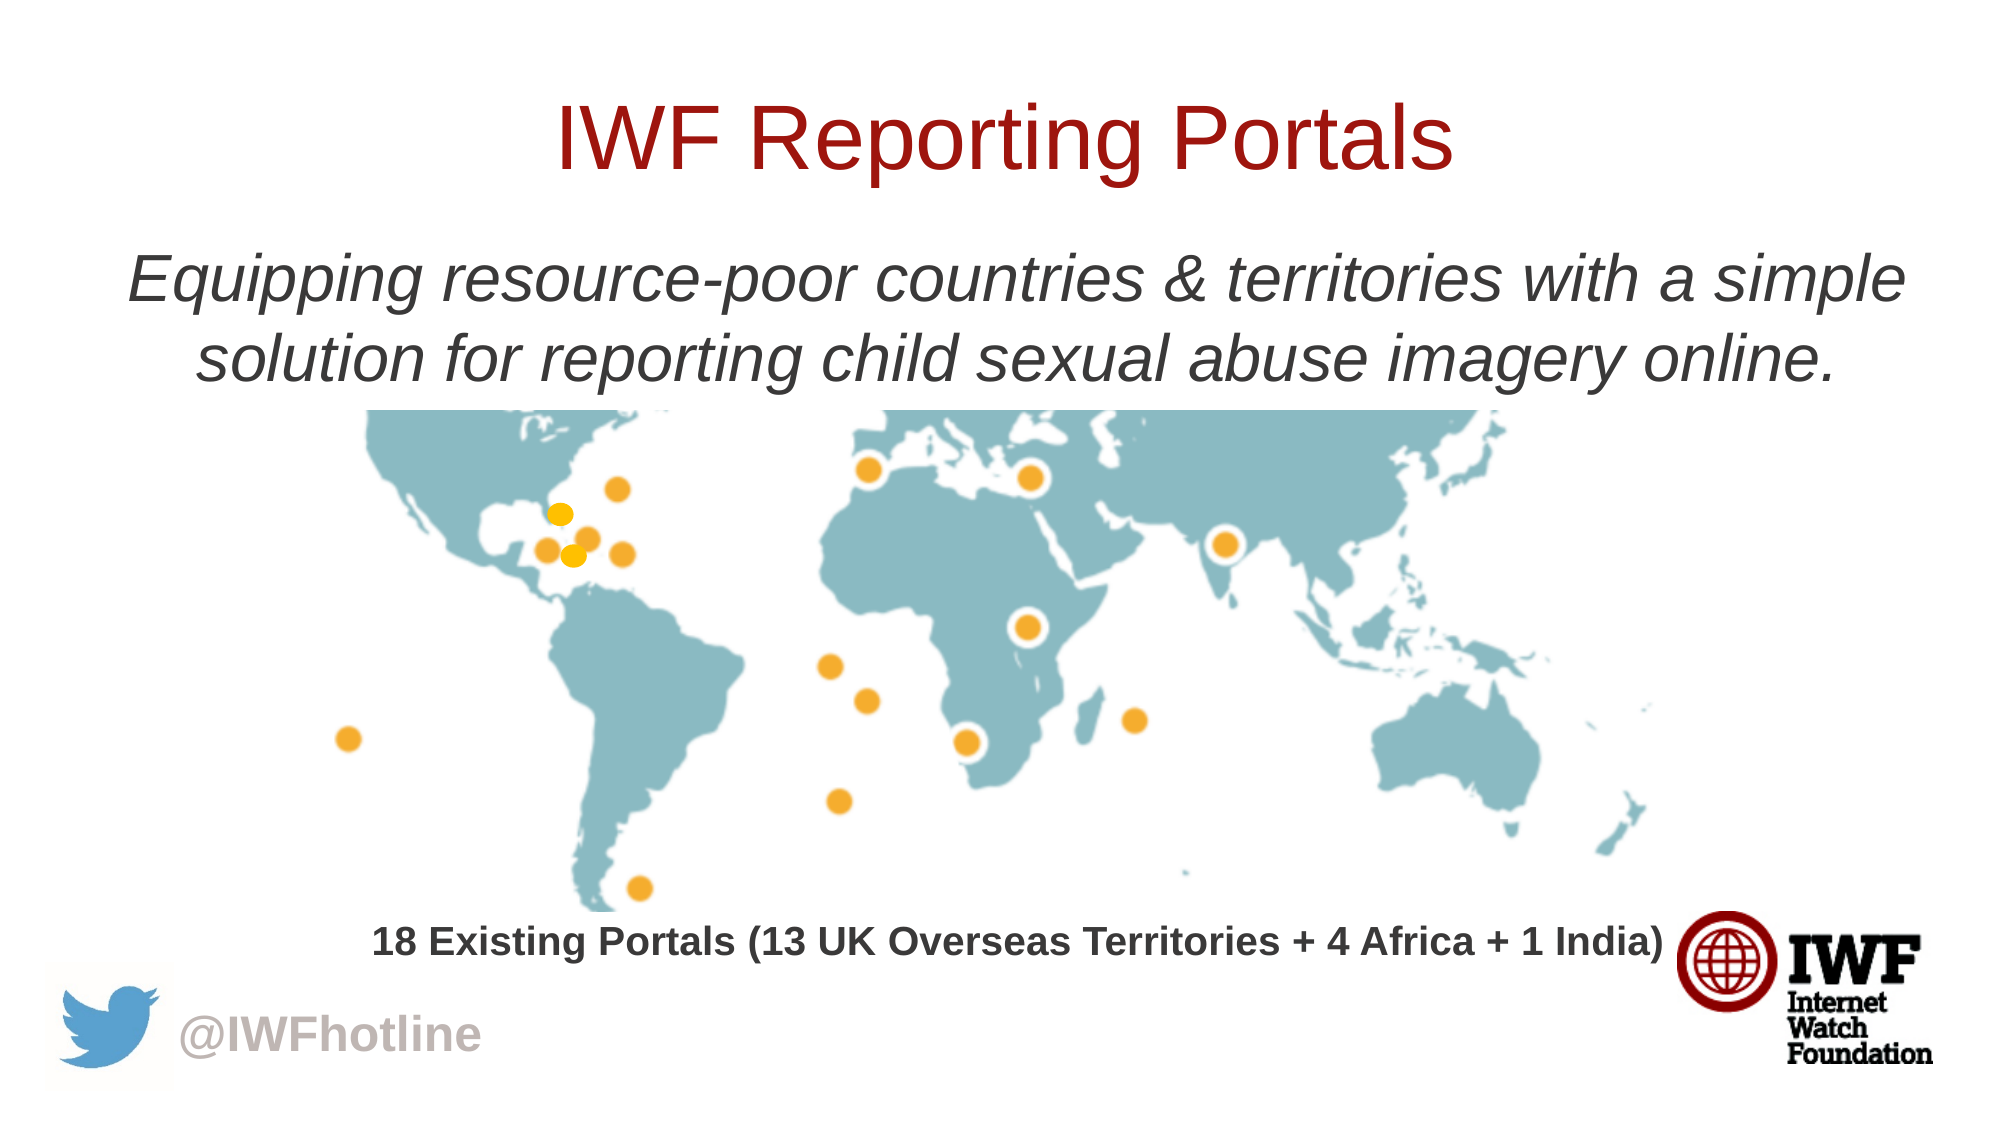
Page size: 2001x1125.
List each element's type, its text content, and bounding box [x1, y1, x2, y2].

picture [1676, 911, 1933, 1064]
text_box IWF Reporting Portals [11, 70, 2000, 195]
text_box Equipping resource-poor countries & territories with a simple solution for reporting child sexual abuse imagery online. 18 Existing Portals (13 UK Overseas Territories + 4 Africa + 1 India) [104, 227, 1933, 971]
text_box @IWFhotline [174, 993, 518, 1069]
picture [45, 962, 174, 1092]
picture [318, 410, 1663, 912]
